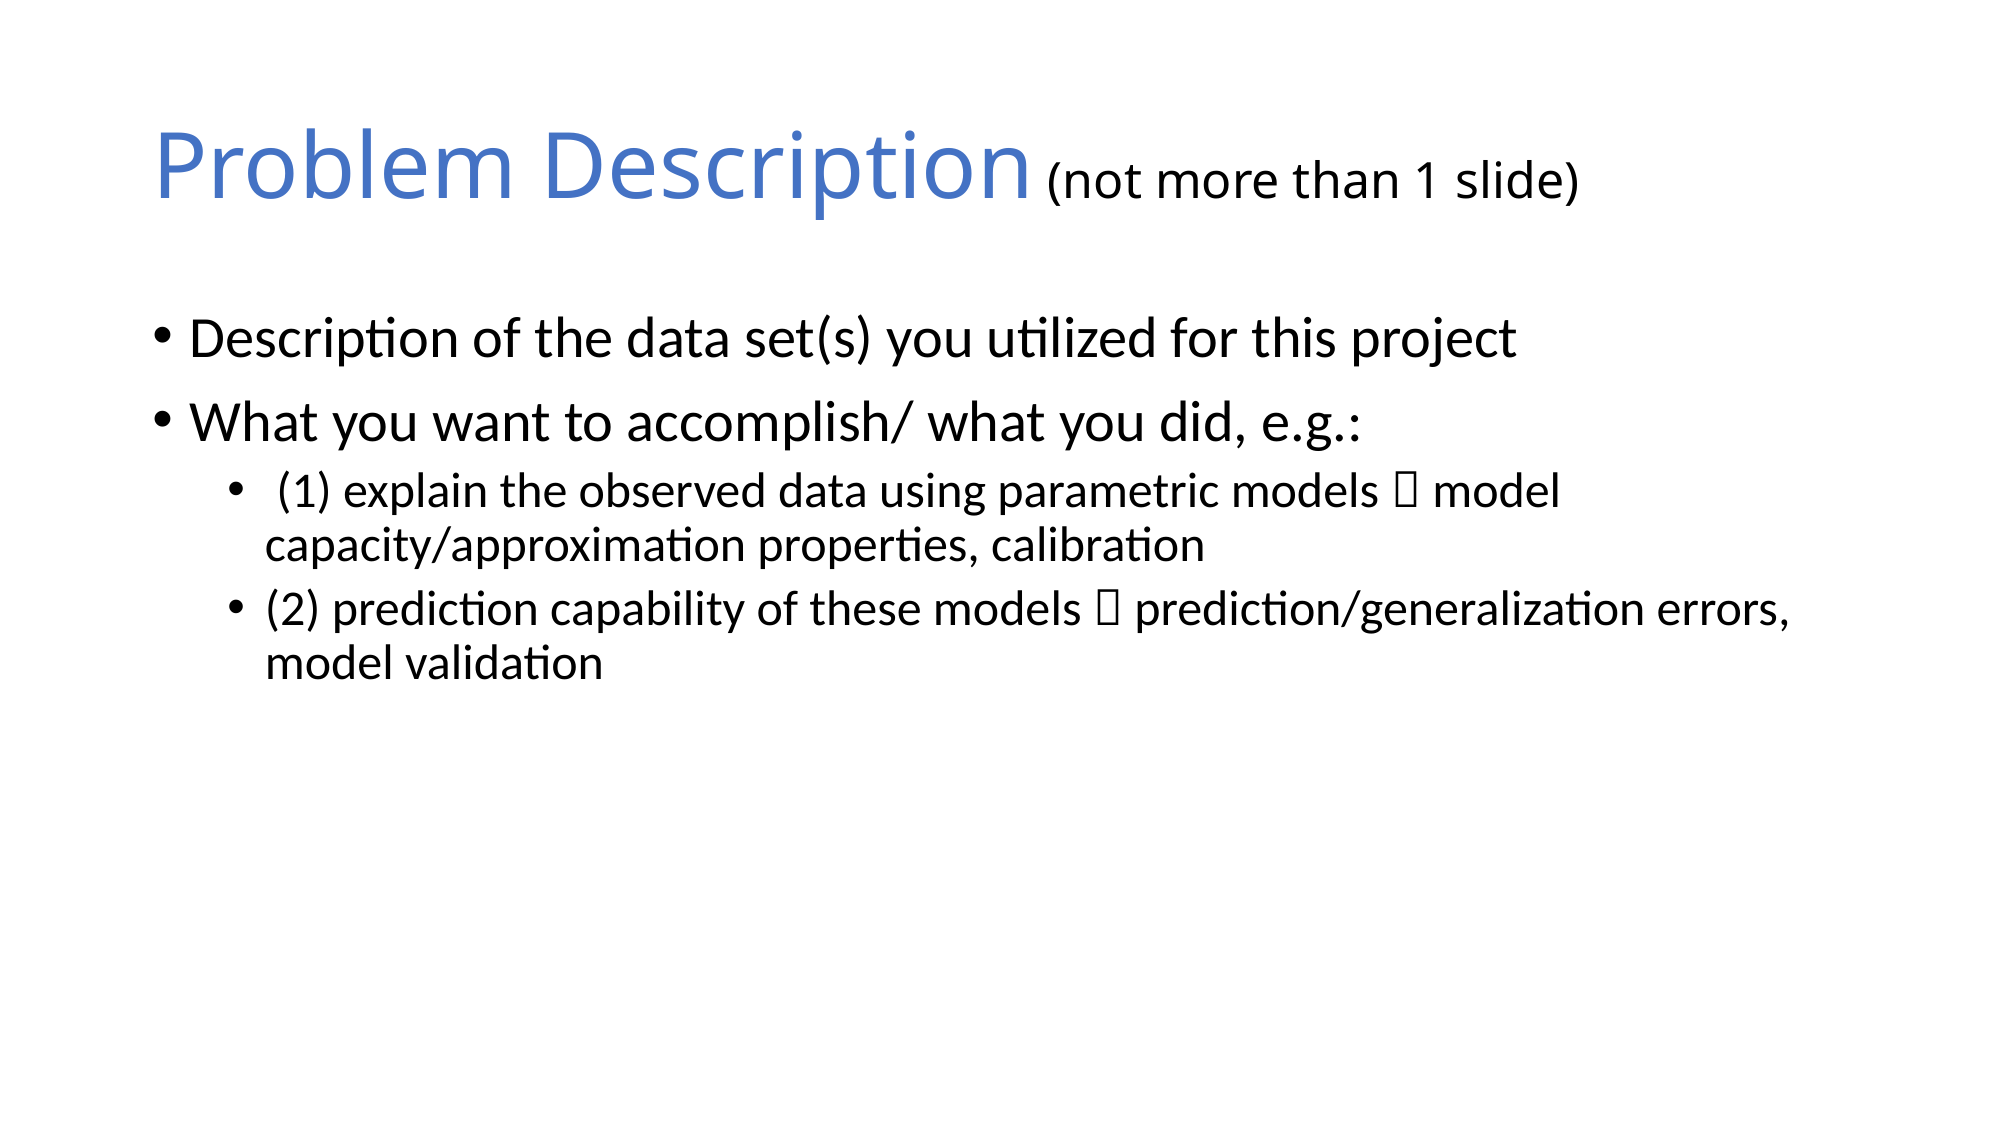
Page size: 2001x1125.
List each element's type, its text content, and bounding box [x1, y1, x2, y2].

list Description of the data set(s) you utilized for this project What you want to accomplish/ what you did, e.g.: (1) explain the observed data using parametric models  model capacity/approximation properties, calibration (2) prediction capability of these models  prediction/generalization errors, model validation [137, 299, 1863, 1014]
title Problem Description (not more than 1 slide) [137, 59, 1863, 278]
